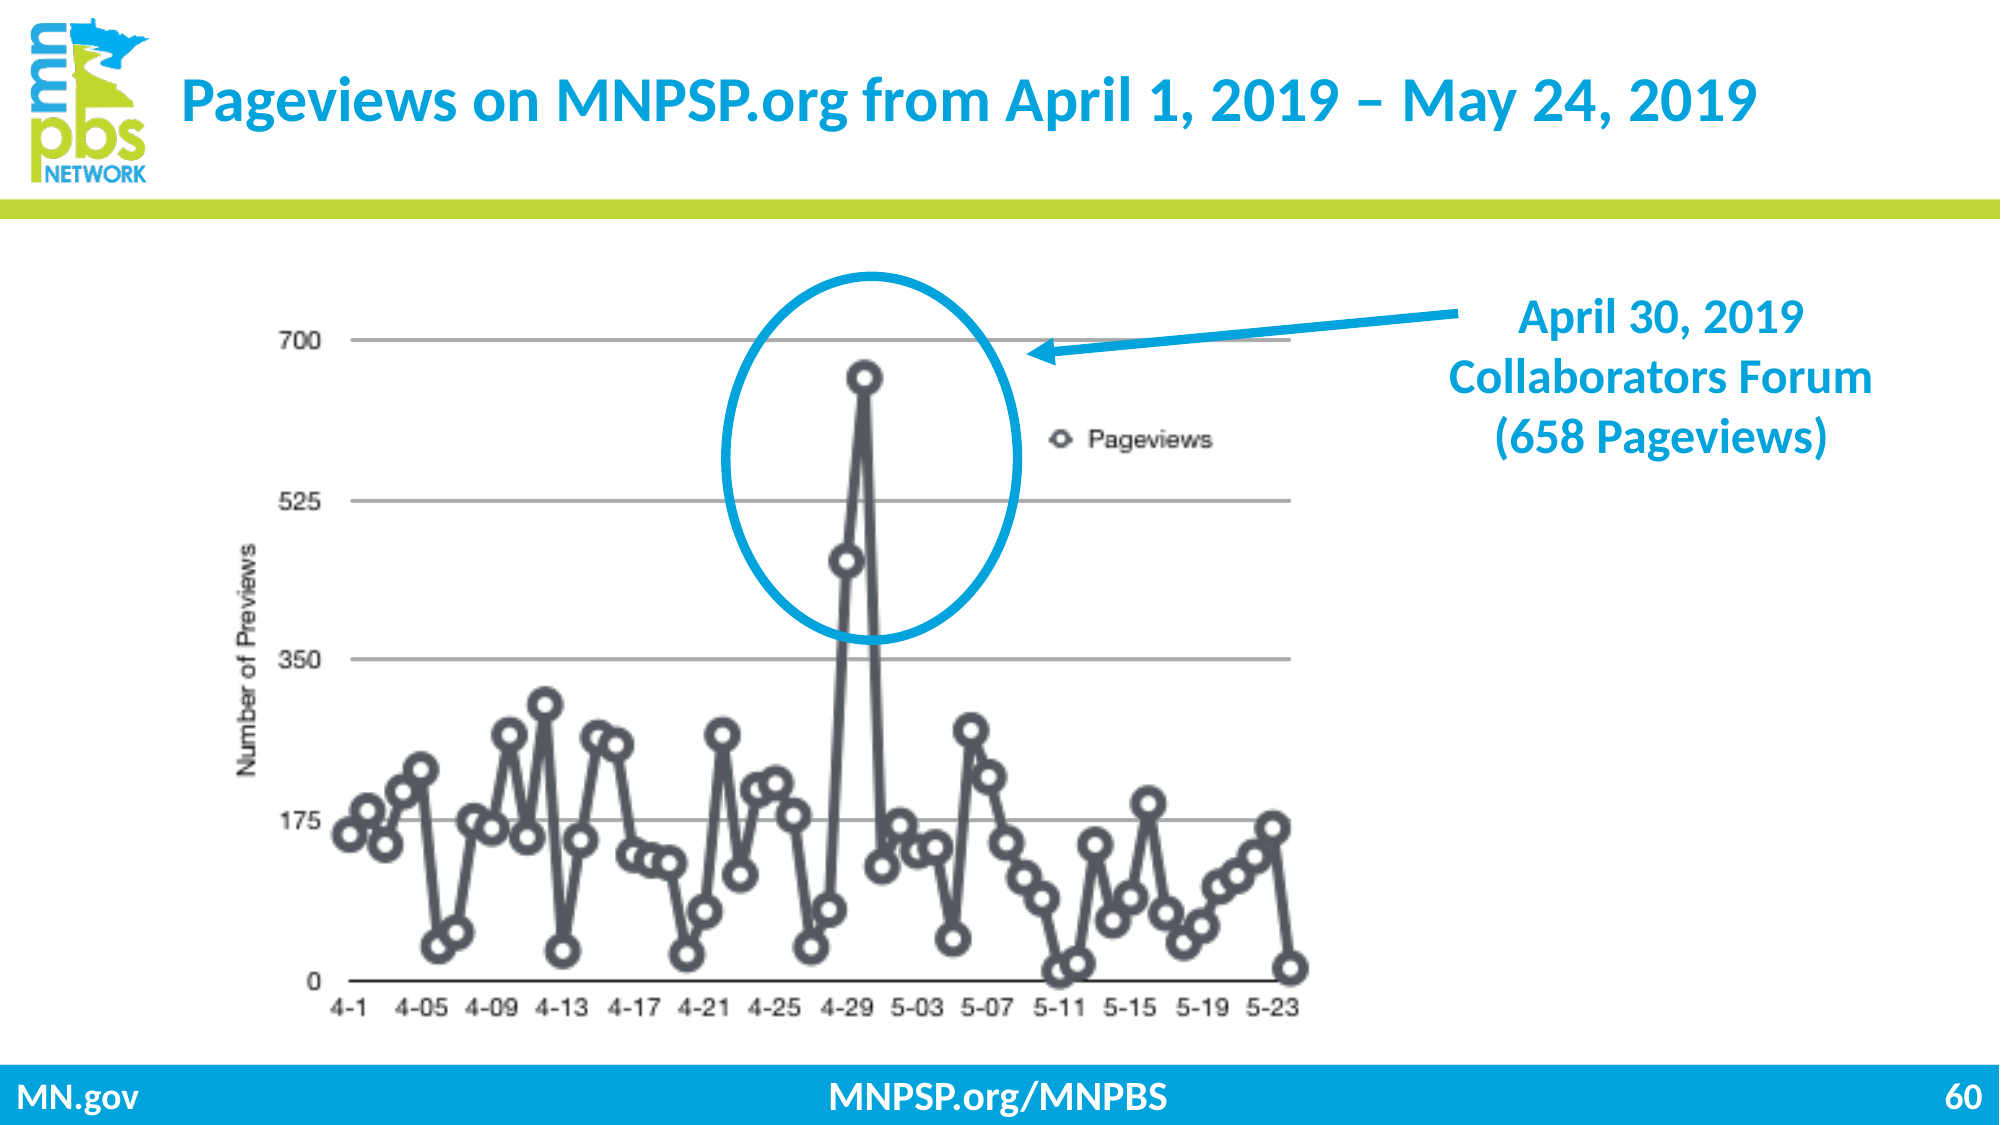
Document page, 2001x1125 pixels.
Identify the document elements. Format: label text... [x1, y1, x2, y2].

text_box [784, 275, 959, 311]
footer MNPSP.org/MNPBS [0, 1063, 1998, 1124]
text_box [1026, 313, 1459, 355]
title Pageviews on MNPSP.org from April 1, 2019 – May 24, 2019 [166, 25, 1834, 176]
text_box April 30, 2019 Collaborators Forum (658 Pageviews) [1322, 276, 2000, 472]
picture [28, 16, 152, 184]
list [230, 311, 1601, 1023]
